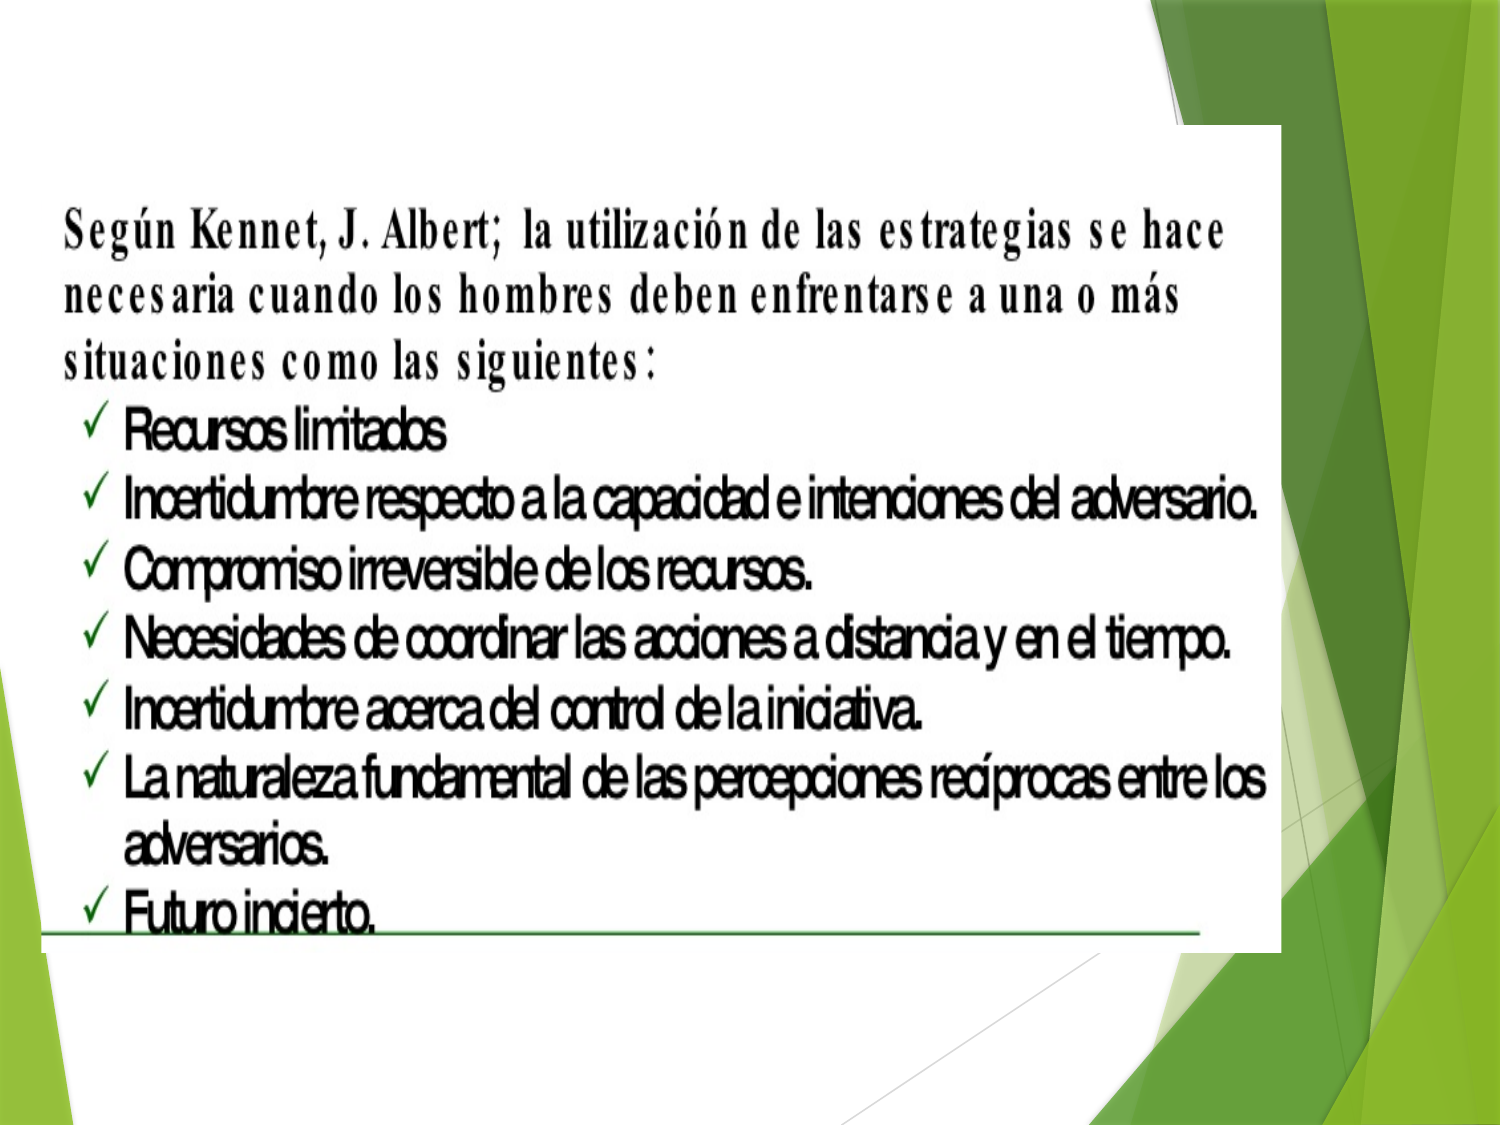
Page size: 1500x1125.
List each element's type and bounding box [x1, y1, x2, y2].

picture [40, 124, 1282, 953]
